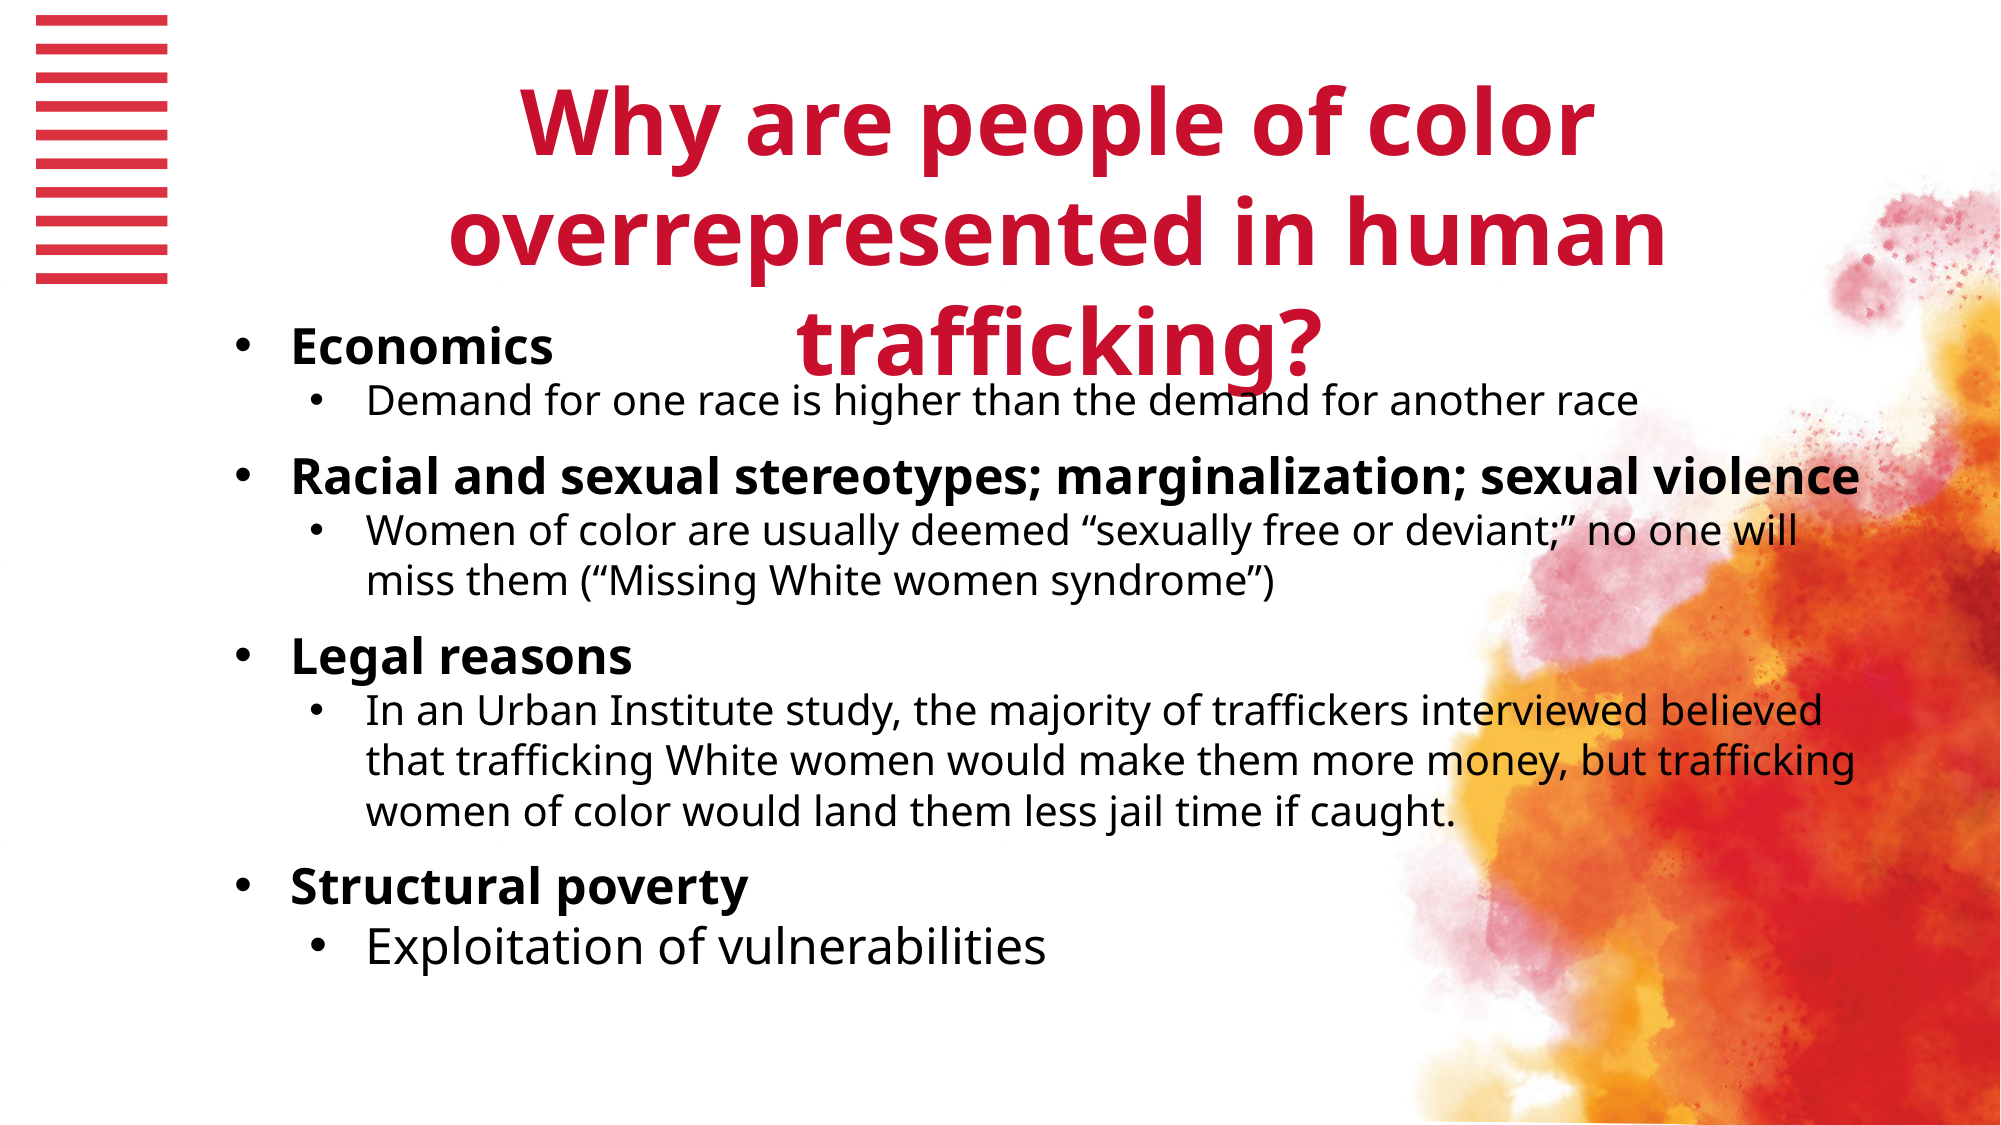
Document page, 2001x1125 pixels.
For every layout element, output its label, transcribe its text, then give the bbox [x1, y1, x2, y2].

picture [0, 0, 2001, 1125]
text_box Why are people of color overrepresented in human trafficking? [205, 56, 1913, 402]
text_box Economics Demand for one race is higher than the demand for another race Racial and sexual stereotypes; marginalization; sexual violence Women of color are usually deemed “sexually free or deviant;” no one will miss them (“Missing White women syndrome”) Legal reasons In an Urban Institute study, the majority of traffickers interviewed believed that trafficking White women would make them more money, but trafficking women of color would land them less jail time if caught. Structural poverty Exploitation of vulnerabilities [219, 306, 1879, 1027]
